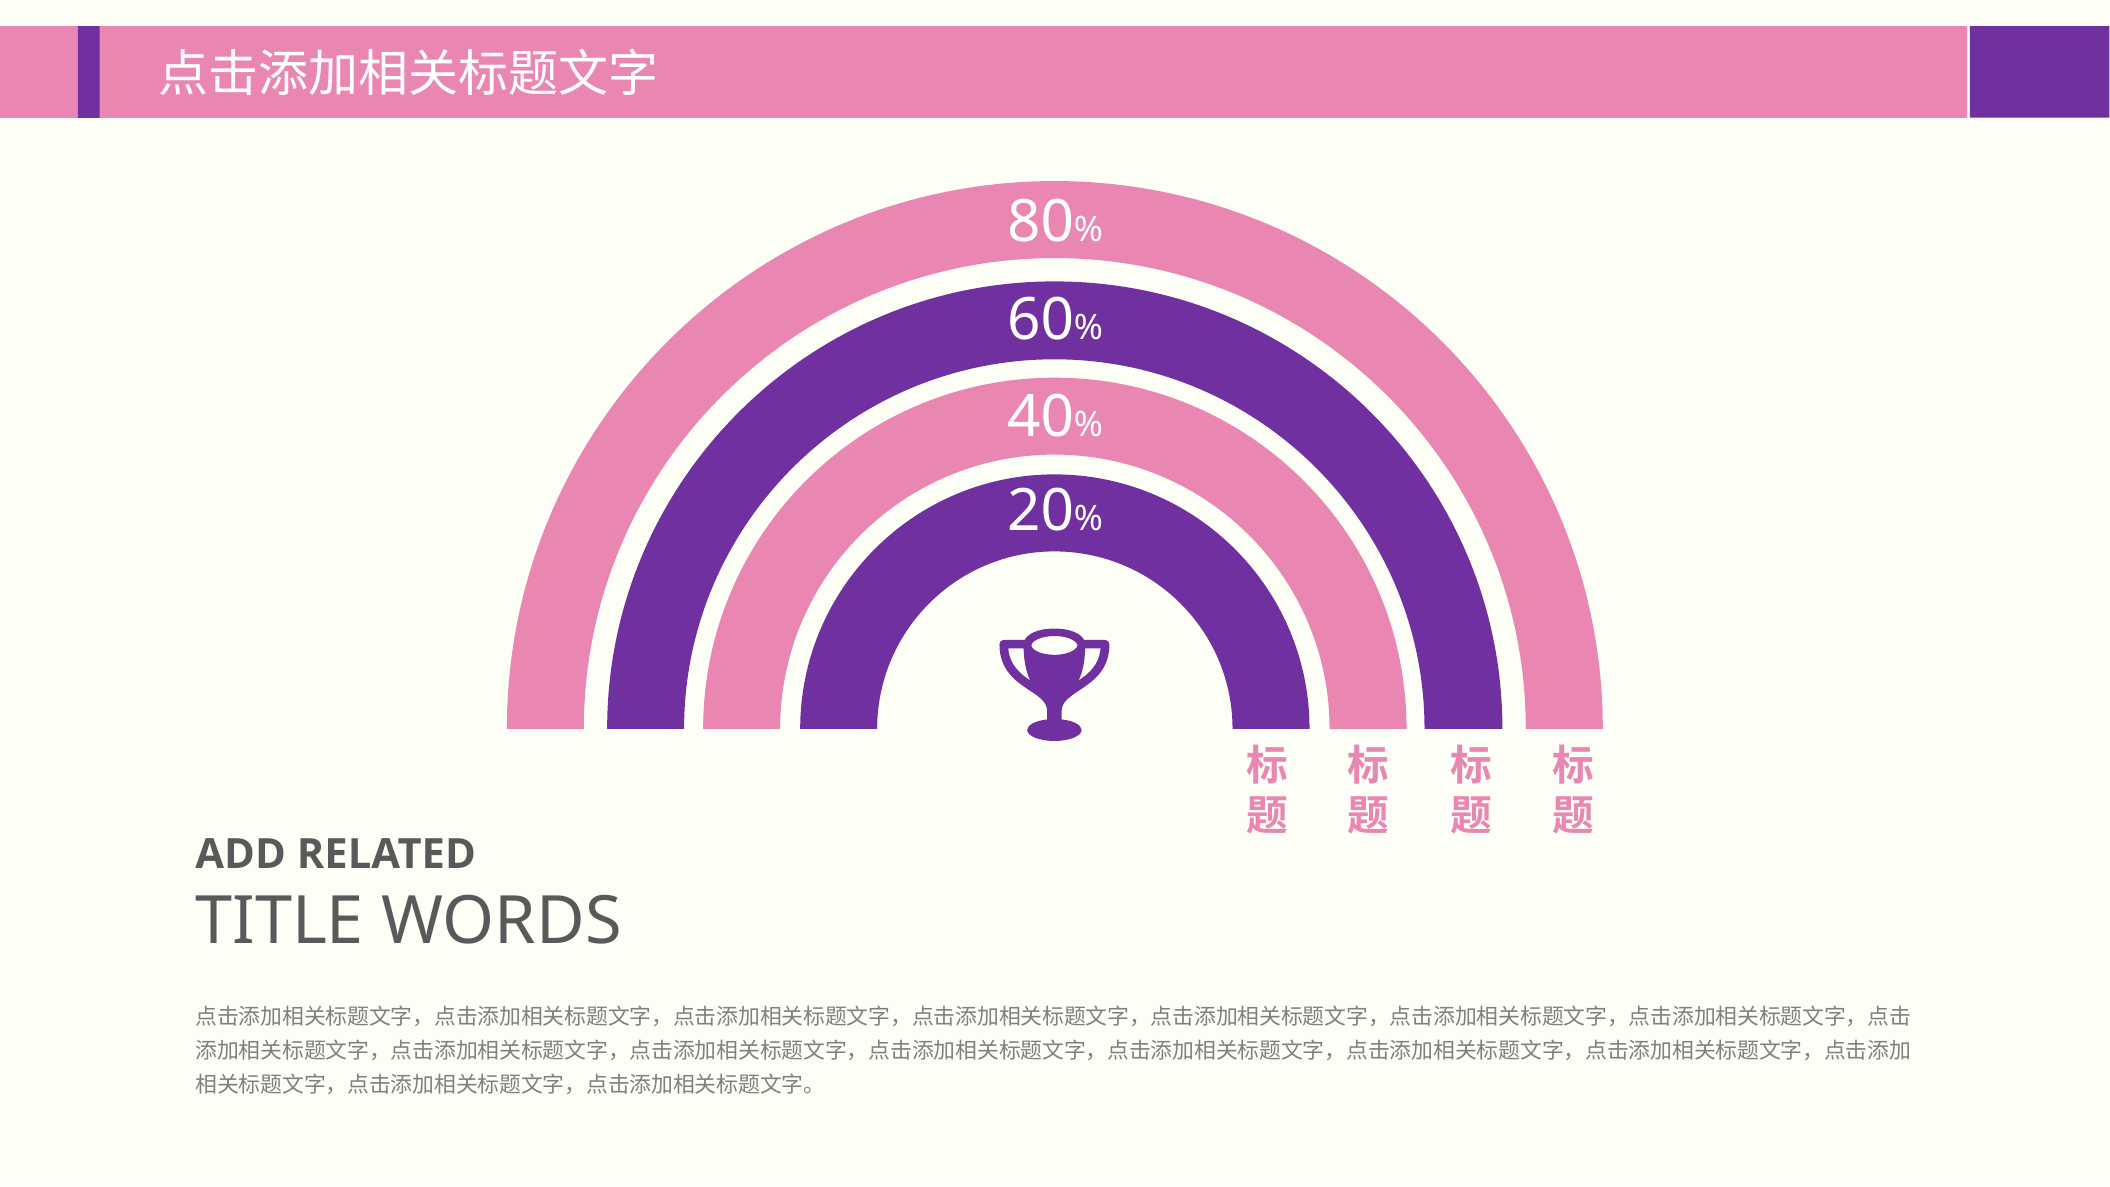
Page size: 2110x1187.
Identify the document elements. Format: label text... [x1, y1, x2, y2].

text_box [800, 482, 1310, 729]
text_box 80% [992, 175, 1118, 261]
text_box 40% [992, 370, 1118, 456]
text_box [0, 26, 77, 118]
text_box [1107, 184, 1603, 729]
text_box [506, 184, 1002, 729]
text_box [703, 383, 1027, 729]
text_box 点击添加相关标题文字，点击添加相关标题文字，点击添加相关标题文字，点击添加相关标题文字，点击添加相关标题文字，点击添加相关标题文字，点击添加相关标题文字，点击添加相关标题文字，点击添加相关标题文字，点击添加相关标题文字，点击添加相关标题文字，点击添加相关标题文字，点击添加相关标题文字，点击添加相关标题文字，点击添加相关标题文字，点击添加相关标题文字，点击添加相关标题文字。 [180, 986, 1941, 1104]
text_box 20% [992, 464, 1118, 550]
text_box [77, 26, 100, 118]
text_box 60% [992, 274, 1118, 359]
text_box 标题 [1331, 731, 1407, 846]
text_box [1082, 383, 1407, 729]
text_box [681, 26, 1968, 118]
text_box 标题 [1538, 731, 1603, 846]
text_box [1969, 26, 2110, 118]
text_box [100, 26, 135, 118]
text_box ADD RELATED TITLE WORDS [180, 819, 813, 965]
text_box 标题 [1231, 731, 1299, 846]
text_box 点击添加相关标题文字 [135, 26, 681, 118]
text_box [999, 628, 1110, 741]
text_box 标题 [1435, 731, 1503, 846]
text_box [607, 285, 1503, 729]
